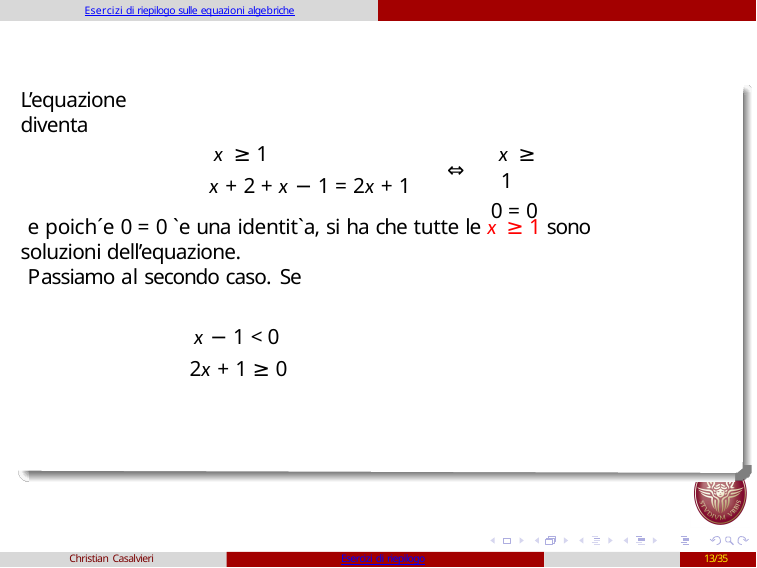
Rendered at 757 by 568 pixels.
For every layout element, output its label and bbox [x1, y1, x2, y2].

footer [67, 552, 160, 568]
text_box [0, 0, 756, 567]
slide_number [338, 552, 433, 568]
